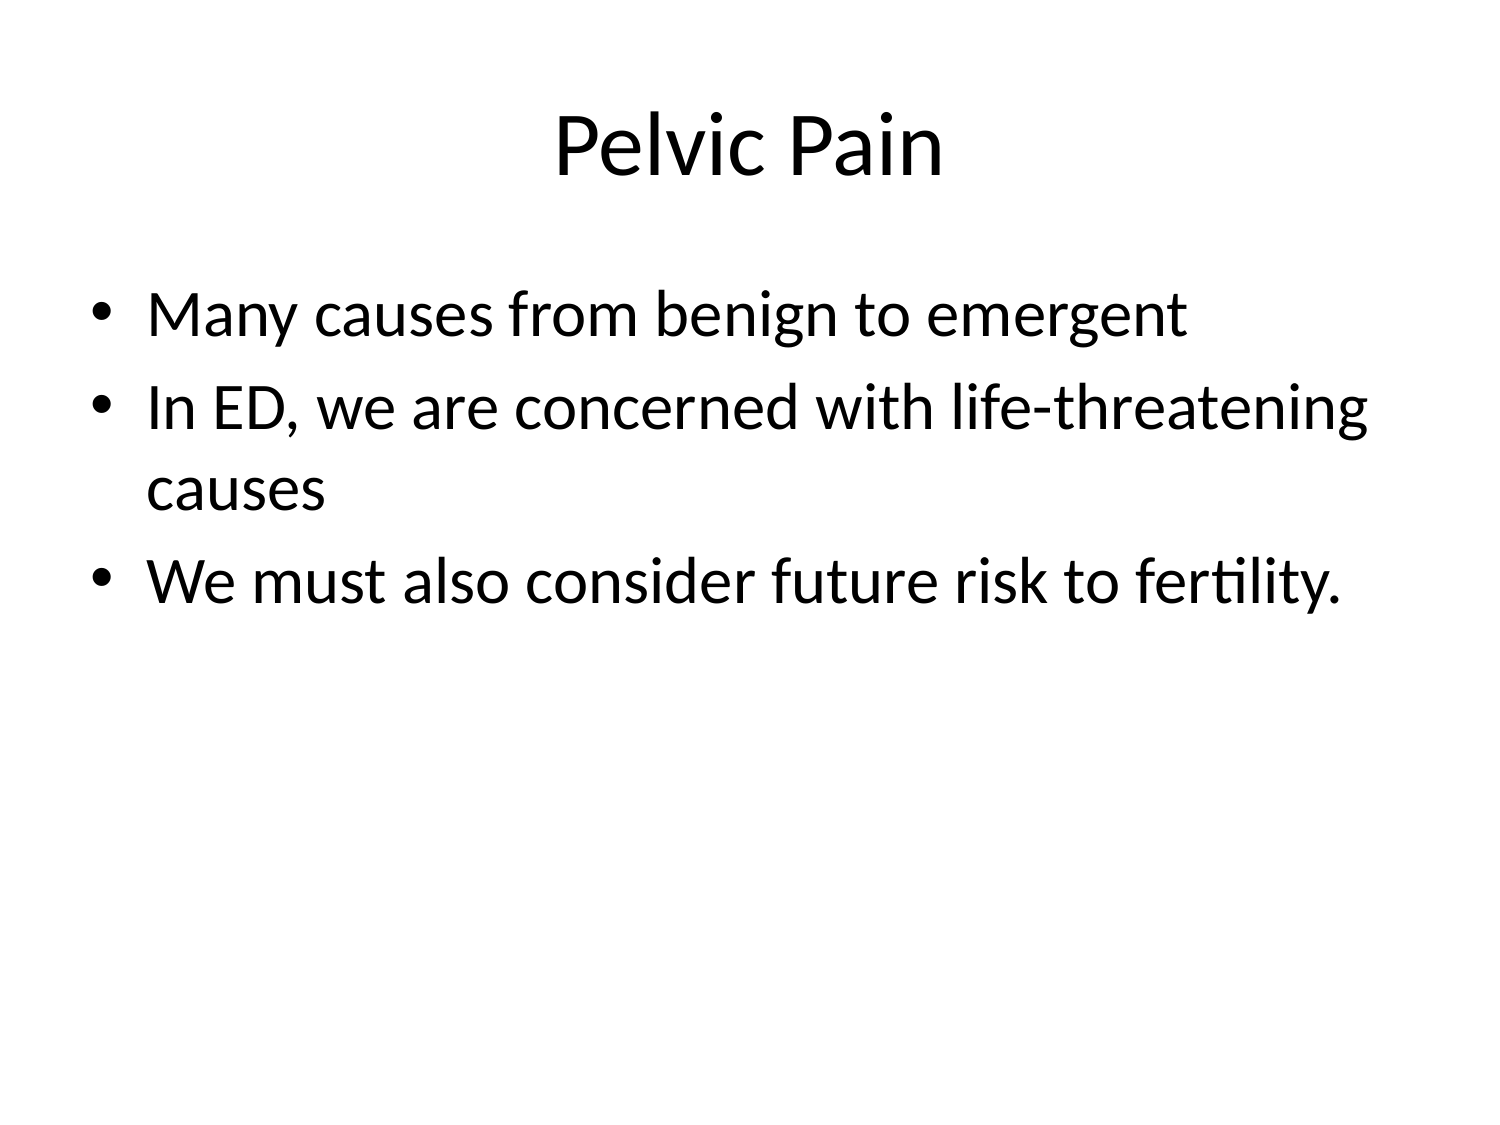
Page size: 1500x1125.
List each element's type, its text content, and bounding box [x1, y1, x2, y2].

title Pelvic Pain [75, 45, 1425, 233]
list Many causes from benign to emergent In ED, we are concerned with life-threatening causes We must also consider future risk to fertility. [75, 262, 1425, 1005]
